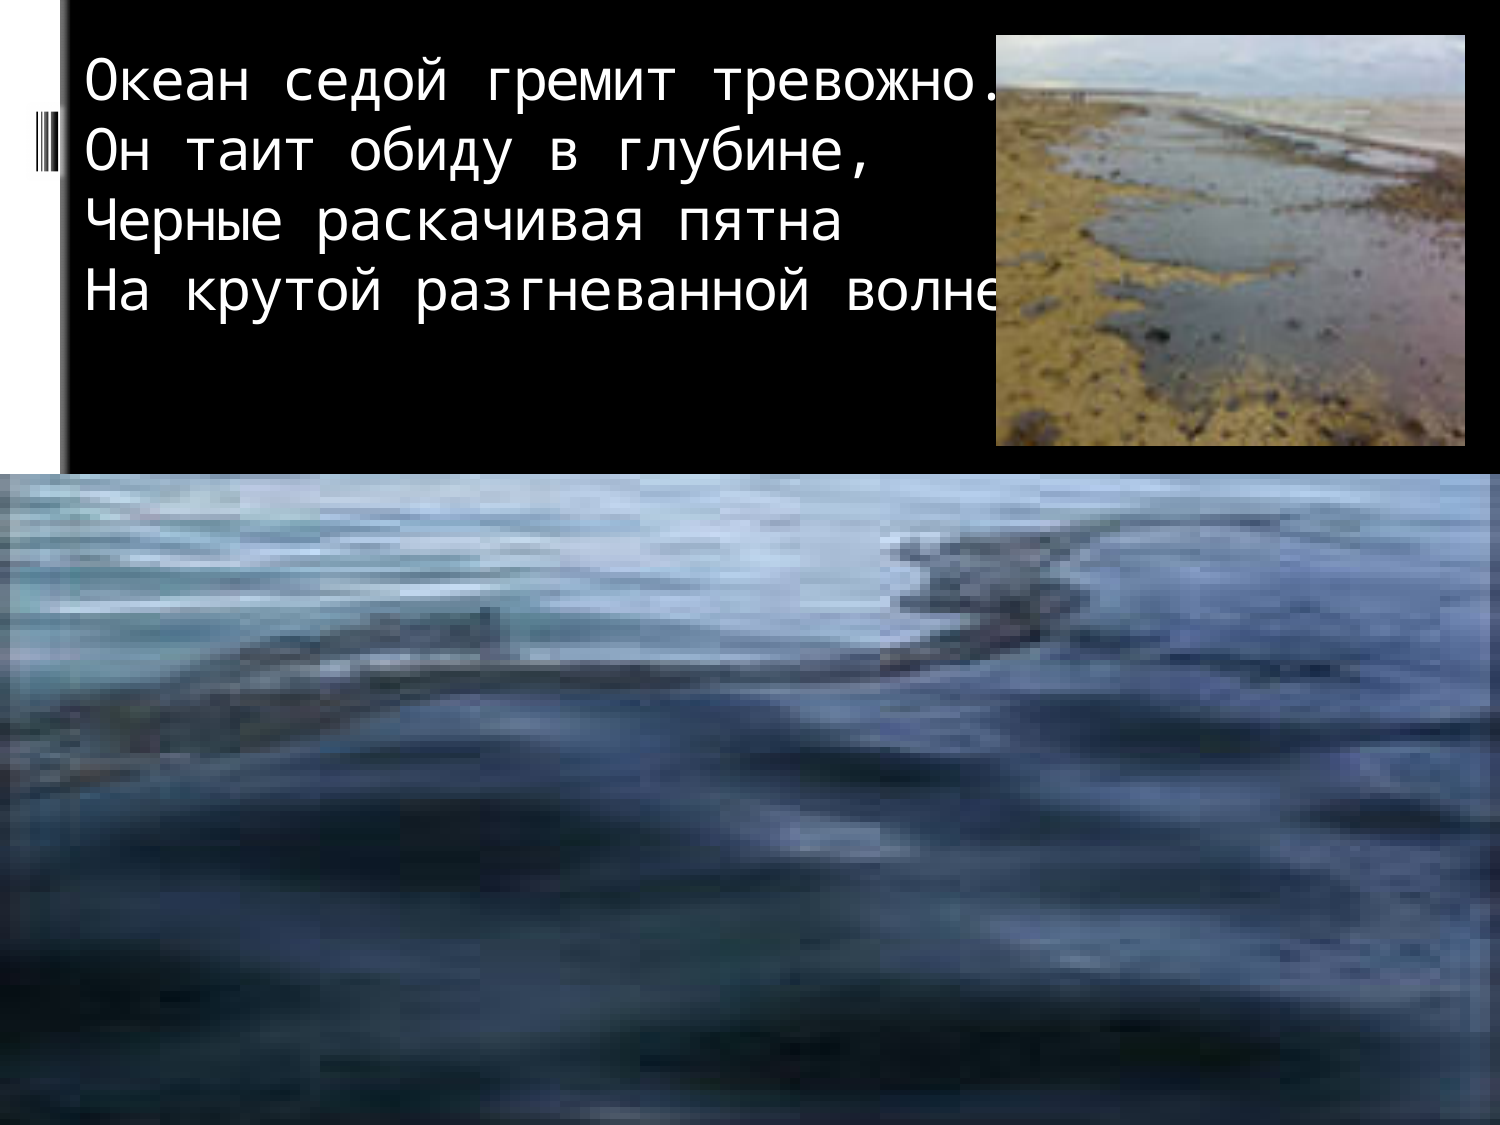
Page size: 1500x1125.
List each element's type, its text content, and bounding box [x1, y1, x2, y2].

picture [0, 474, 1500, 1125]
title Океан седой гремит тревожно. Он таит обиду в глубине, Черные раскачивая пятна На крутой разгневанной волне. [70, 35, 987, 385]
picture [995, 34, 1466, 446]
